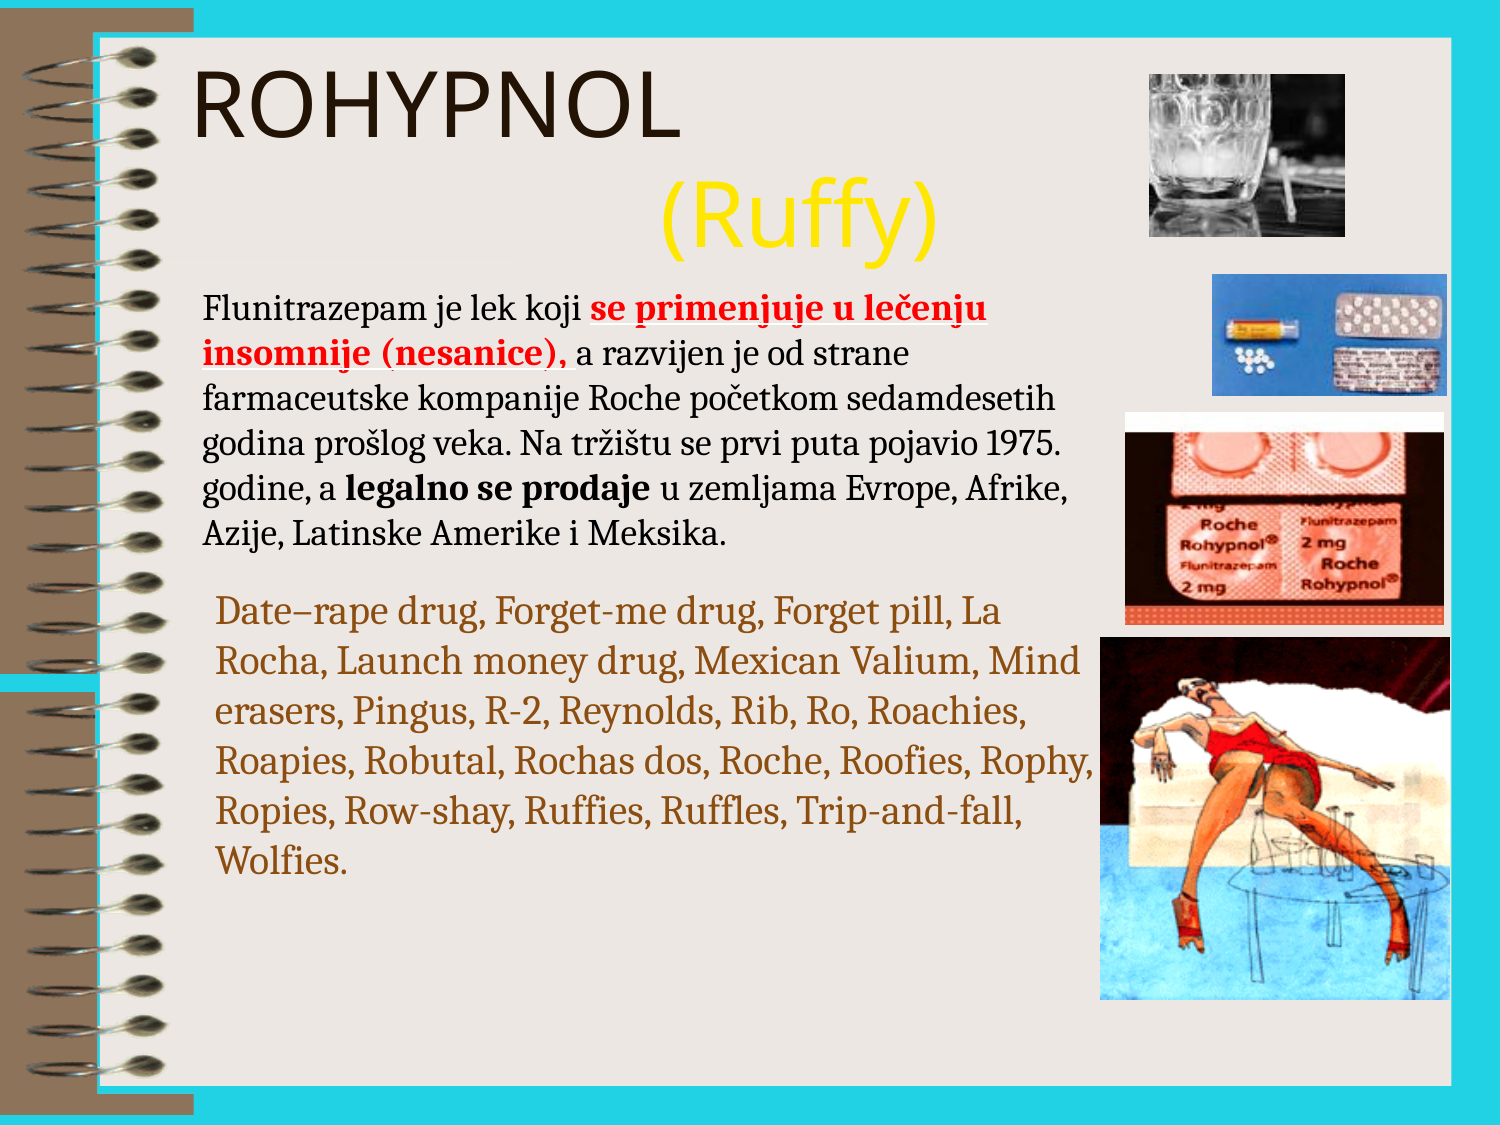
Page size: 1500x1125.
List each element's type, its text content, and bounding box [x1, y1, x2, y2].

text_box Flunitrazepam je lek koji se primenjuje u lečenju insomnije (nesanice), a razvijen je od strane farmaceutske kompanije Roche početkom sedamdesetih godina prošlog veka. Na tržištu se prvi puta pojavio 1975. godine, a legalno se prodaje u zemljama Evrope, Afrike, Azije, Latinske Amerike i Meksika. [187, 275, 1125, 560]
picture [1149, 74, 1346, 237]
picture [1099, 637, 1451, 1001]
picture [1124, 412, 1444, 626]
text_box Date–rape drug, Forget-me drug, Forget pill, La Rocha, Launch money drug, Mexican Valium, Mind erasers, Pingus, R-2, Reynolds, Rib, Ro, Roachies, Roapies, Robutal, Rochas dos, Roche, Roofies, Rophy, Ropies, Row-shay, Ruffies, Ruffles, Trip-and-fall, Wolfies. [199, 575, 1125, 890]
picture [0, 8, 194, 674]
picture [0, 692, 194, 1115]
picture [1212, 274, 1447, 396]
text_box ROHYPNOL (Ruffy) [174, 62, 1425, 250]
